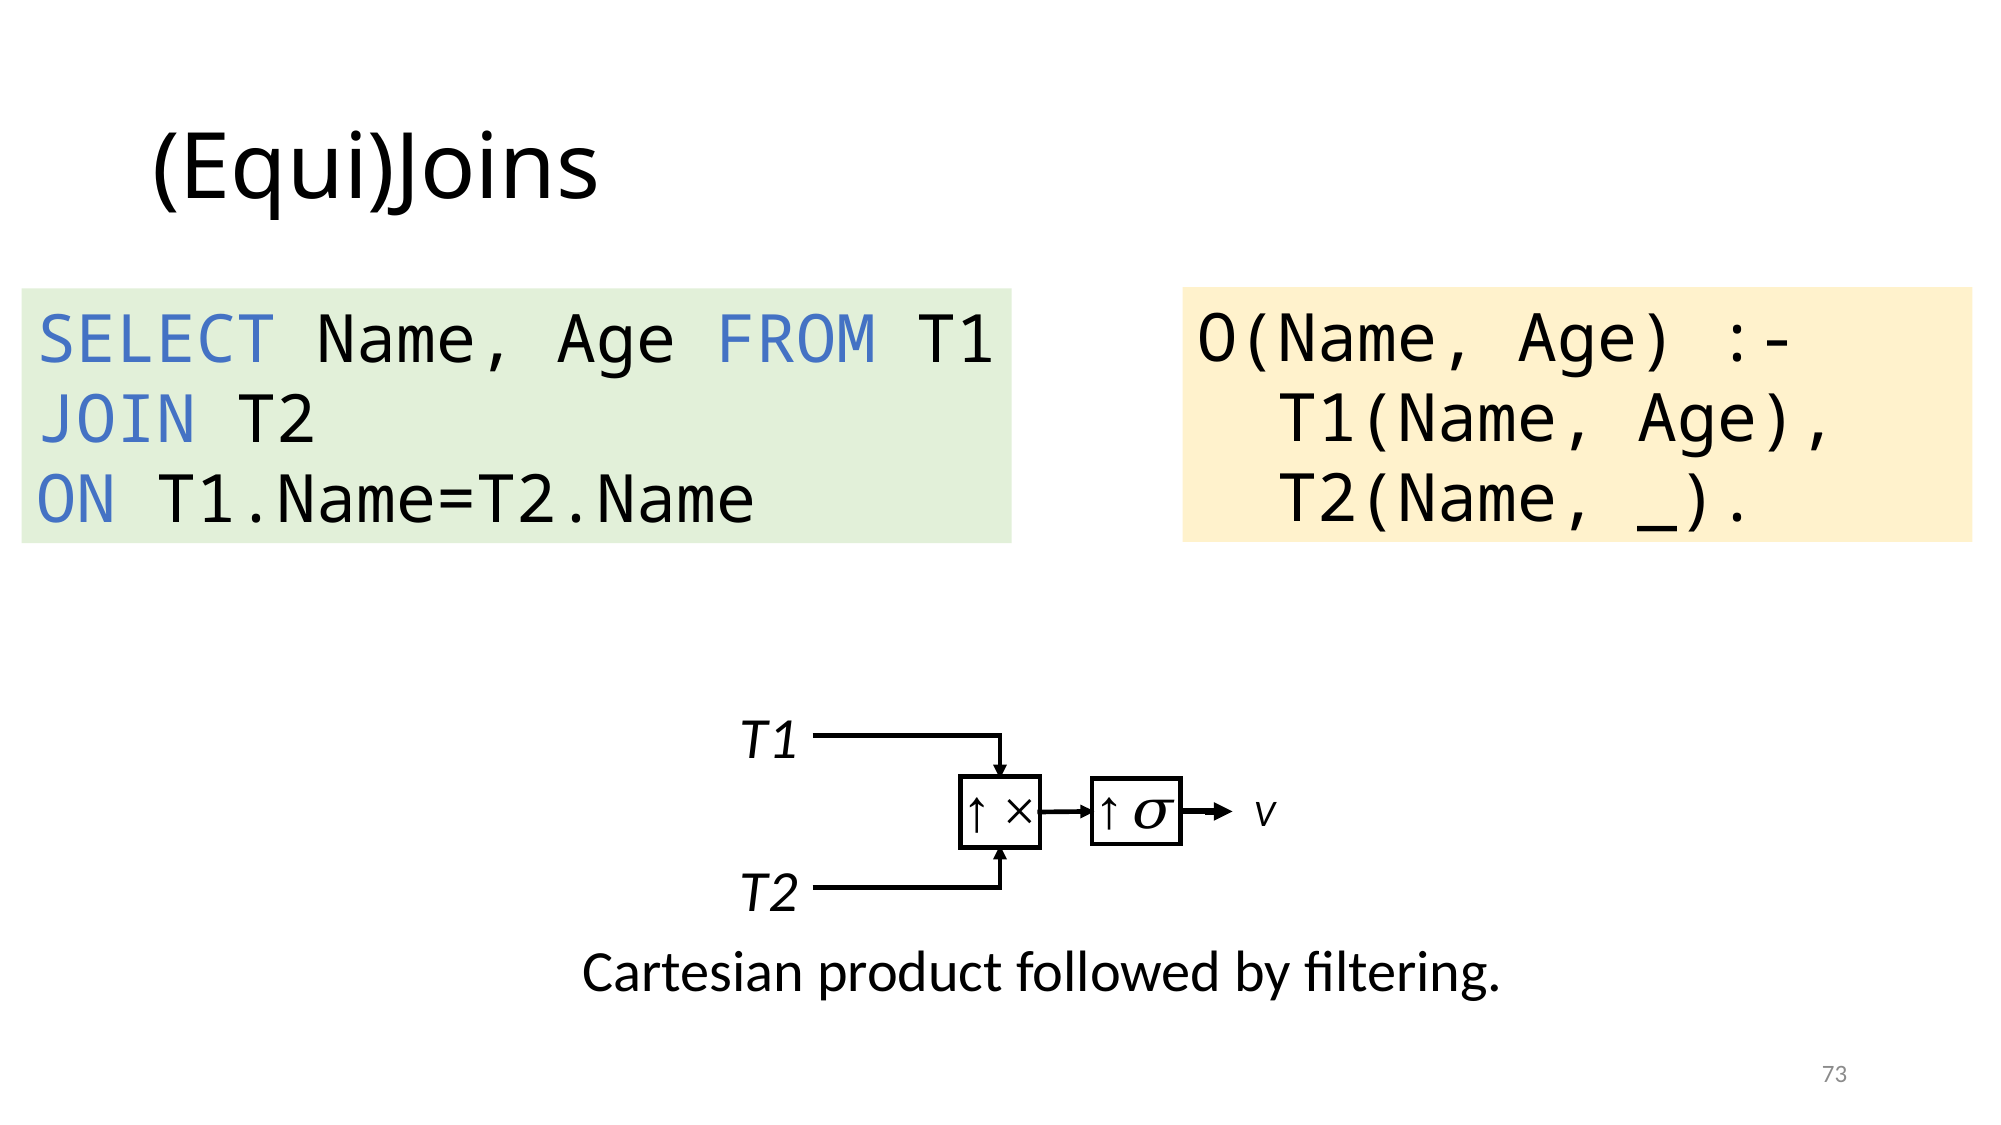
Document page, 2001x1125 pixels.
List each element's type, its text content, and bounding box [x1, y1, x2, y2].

text_box O(Name, Age) :- T1(Name, Age), T2(Name, _). [1182, 287, 1973, 542]
text_box Cartesian product followed by filtering. [567, 925, 1588, 1010]
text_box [813, 735, 1000, 779]
text_box SELECT Name, Age FROM T1 JOIN T2 ON T1.Name=T2.Name [21, 288, 1012, 544]
title (Equi)Joins [137, 59, 1863, 278]
text_box T2 [724, 845, 813, 925]
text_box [813, 845, 1000, 889]
text_box T1 [724, 692, 813, 778]
text_box V [1232, 780, 1298, 843]
slide_number 73 [1798, 1042, 1863, 1103]
